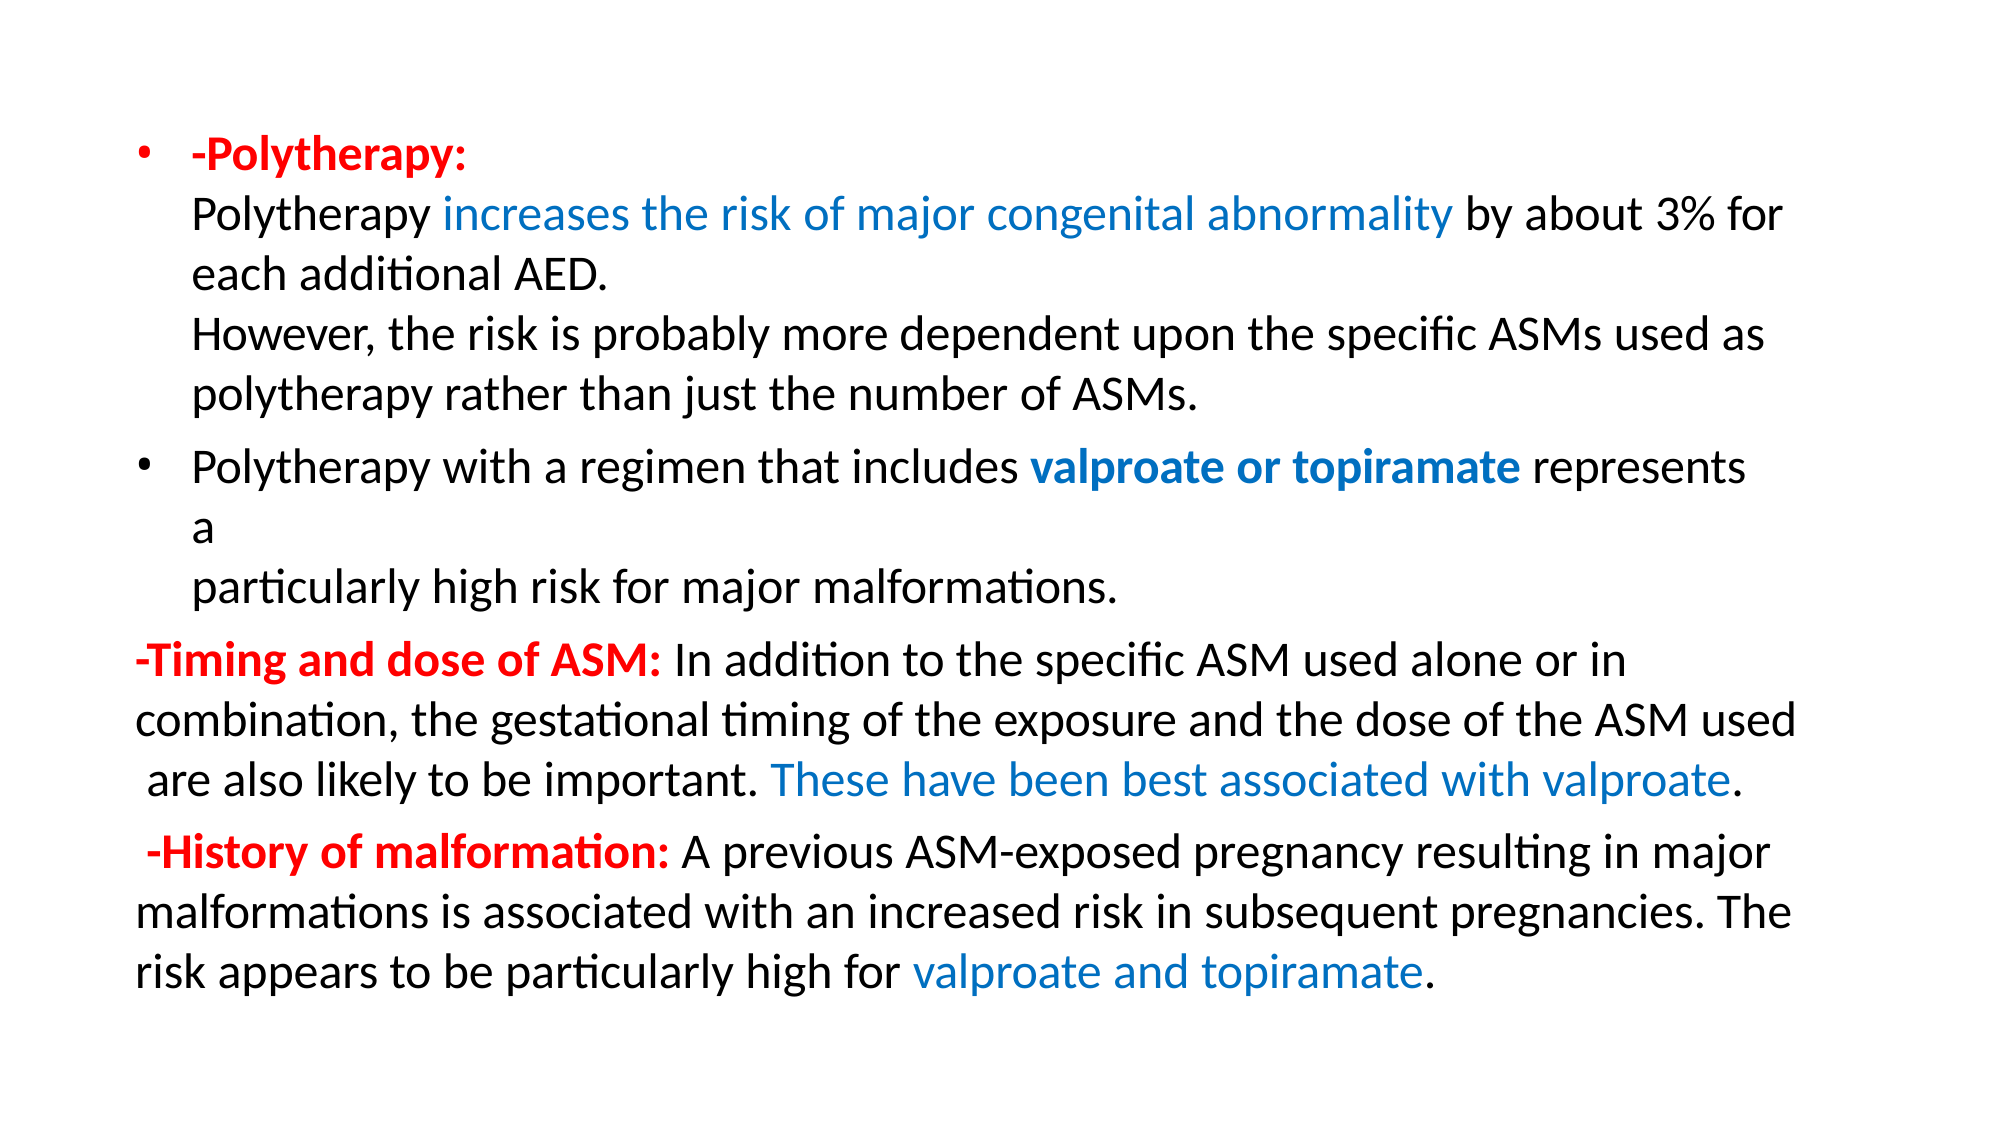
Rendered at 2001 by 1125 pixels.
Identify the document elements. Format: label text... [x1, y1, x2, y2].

text_box -Polytherapy: Polytherapy increases the risk of major congenital abnormality by about 3% for each additional AED. However, the risk is probably more dependent upon the specific ASMs used as polytherapy rather than just the number of ASMs. Polytherapy with a regimen that includes valproate or topiramate represents a particularly high risk for major malformations. -Timing and dose of ASM: In addition to the specific ASM used alone or in combination, the gestational timing of the exposure and the dose of the ASM used are also likely to be important. These have been best associated with valproate. -History of malformation: A previous ASM-exposed pregnancy resulting in major malformations is associated with an increased risk in subsequent pregnancies. The risk appears to be particularly high for valproate and topiramate. [132, 118, 1809, 999]
